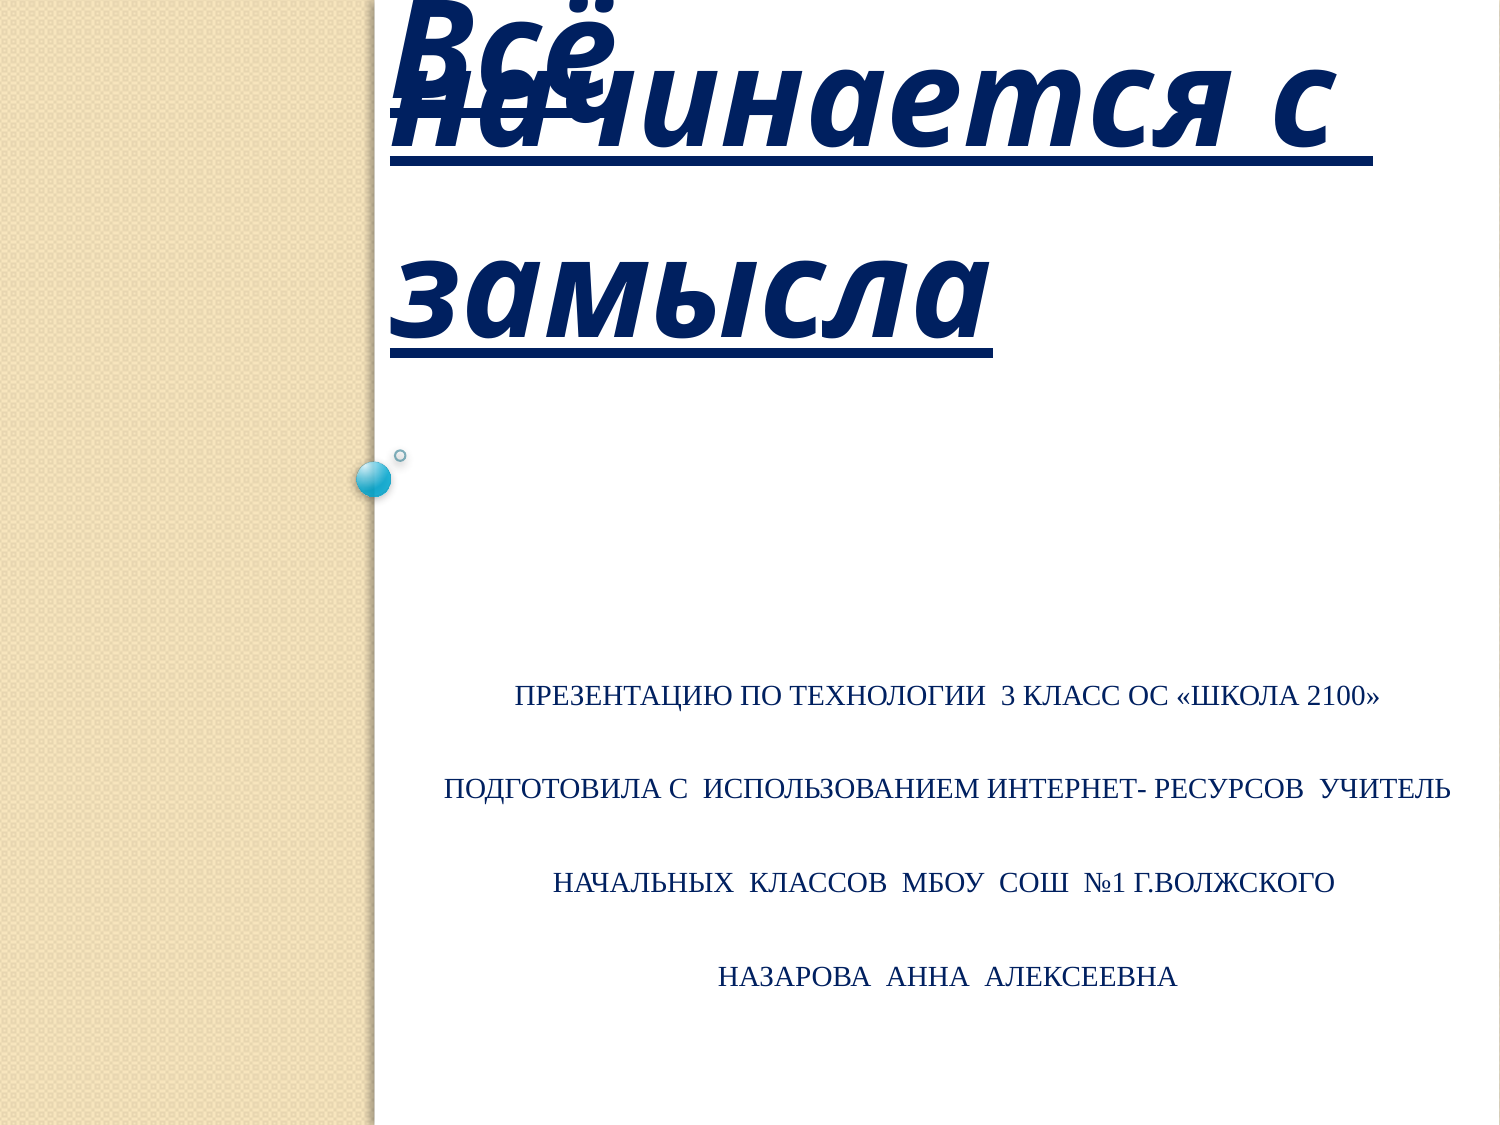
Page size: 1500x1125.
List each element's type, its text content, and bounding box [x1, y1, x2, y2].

title Презентацию по технологии 3 класс ос «школа 2100» подготовила с использованием интернет- ресурсов учитель начальных классов мбоу сош №1 г.волжского назарова анна алексеевна [422, 609, 1473, 1083]
list Всё начинается с замысла [371, 0, 1500, 421]
